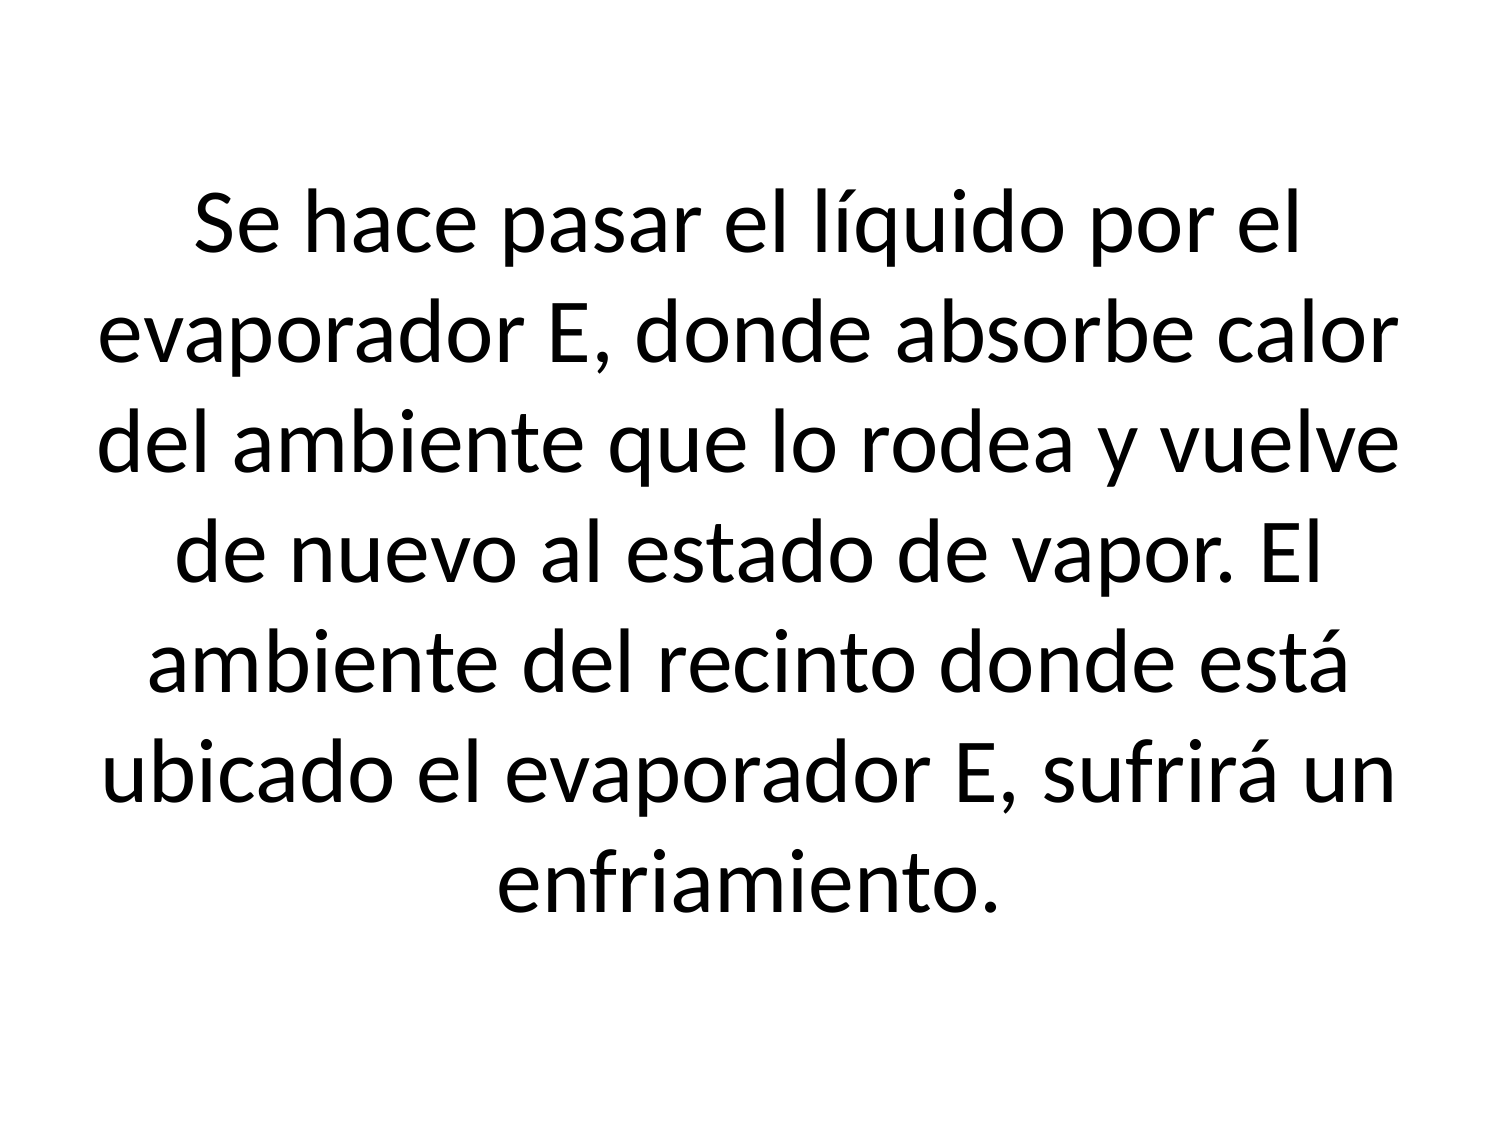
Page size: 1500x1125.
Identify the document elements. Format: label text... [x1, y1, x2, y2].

title Se hace pasar el líquido por el evaporador E, donde absorbe calor del ambiente que lo rodea y vuelve de nuevo al estado de vapor. El ambiente del recinto donde está ubicado el evaporador E, sufrirá un enfriamiento. [75, 45, 1425, 1047]
